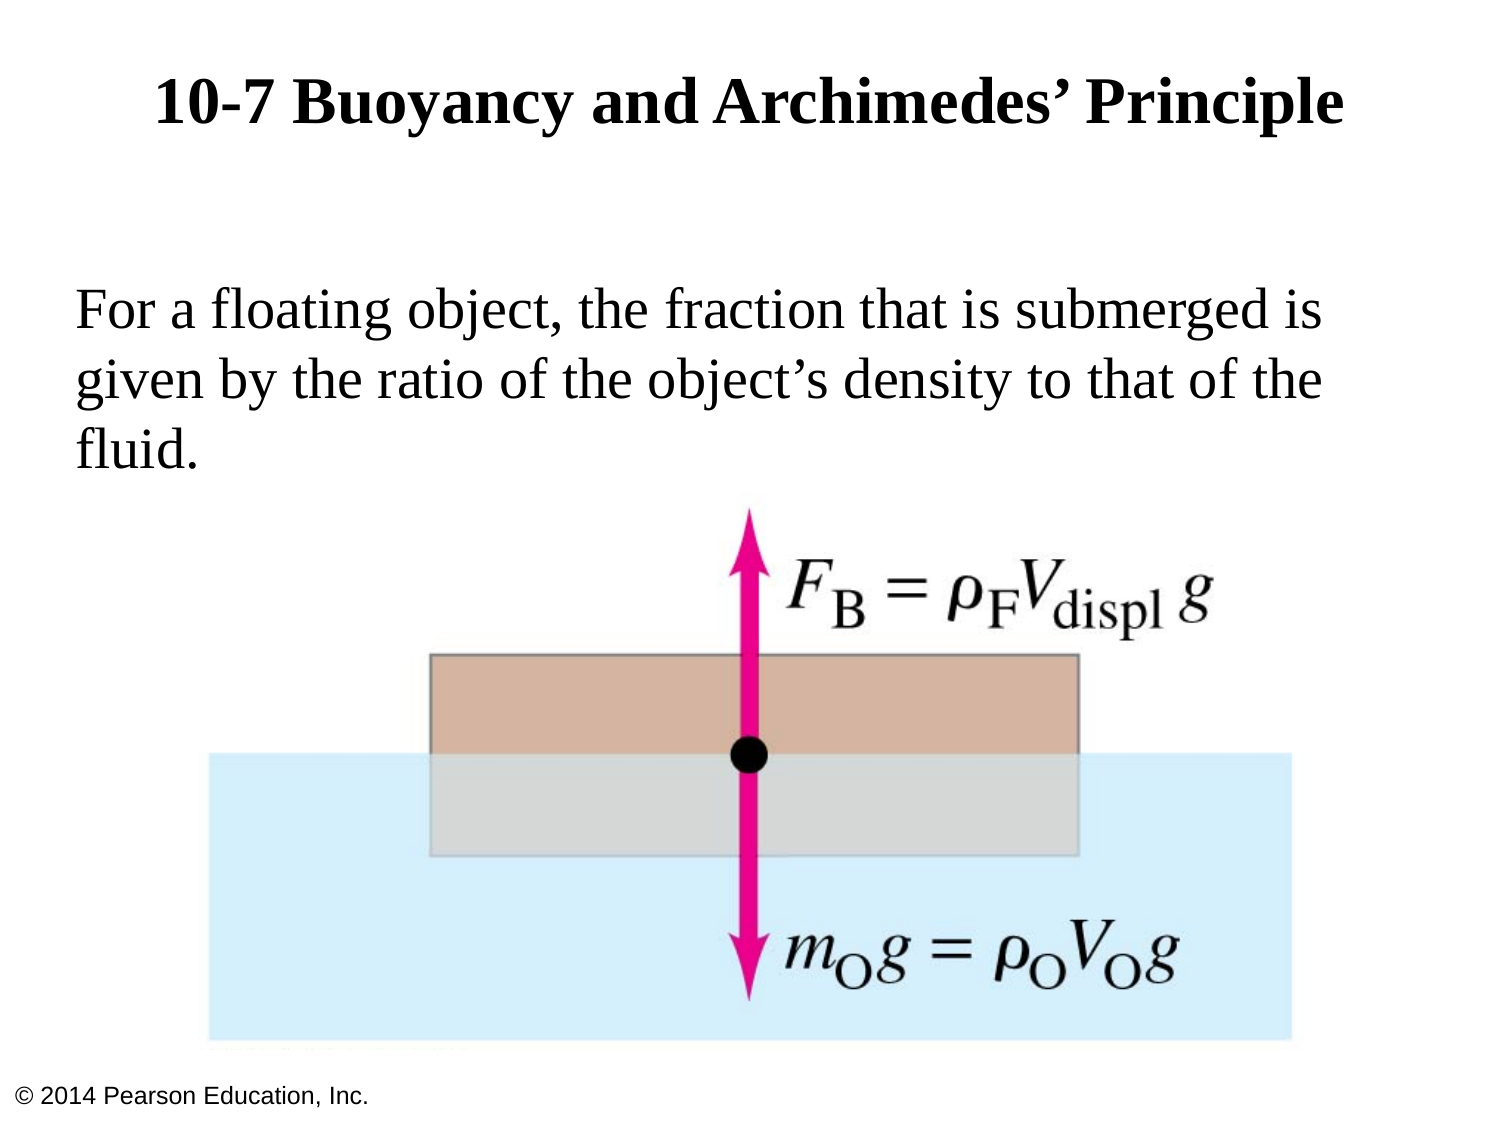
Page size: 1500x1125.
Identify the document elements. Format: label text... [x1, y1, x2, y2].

title 10-7 Buoyancy and Archimedes’ Principle [75, 2, 1425, 191]
picture [197, 493, 1304, 1050]
slide_number © 2014 Pearson Education, Inc. [0, 1065, 401, 1125]
list For a floating object, the fraction that is submerged is given by the ratio of the object’s density to that of the fluid. [75, 262, 1425, 1005]
